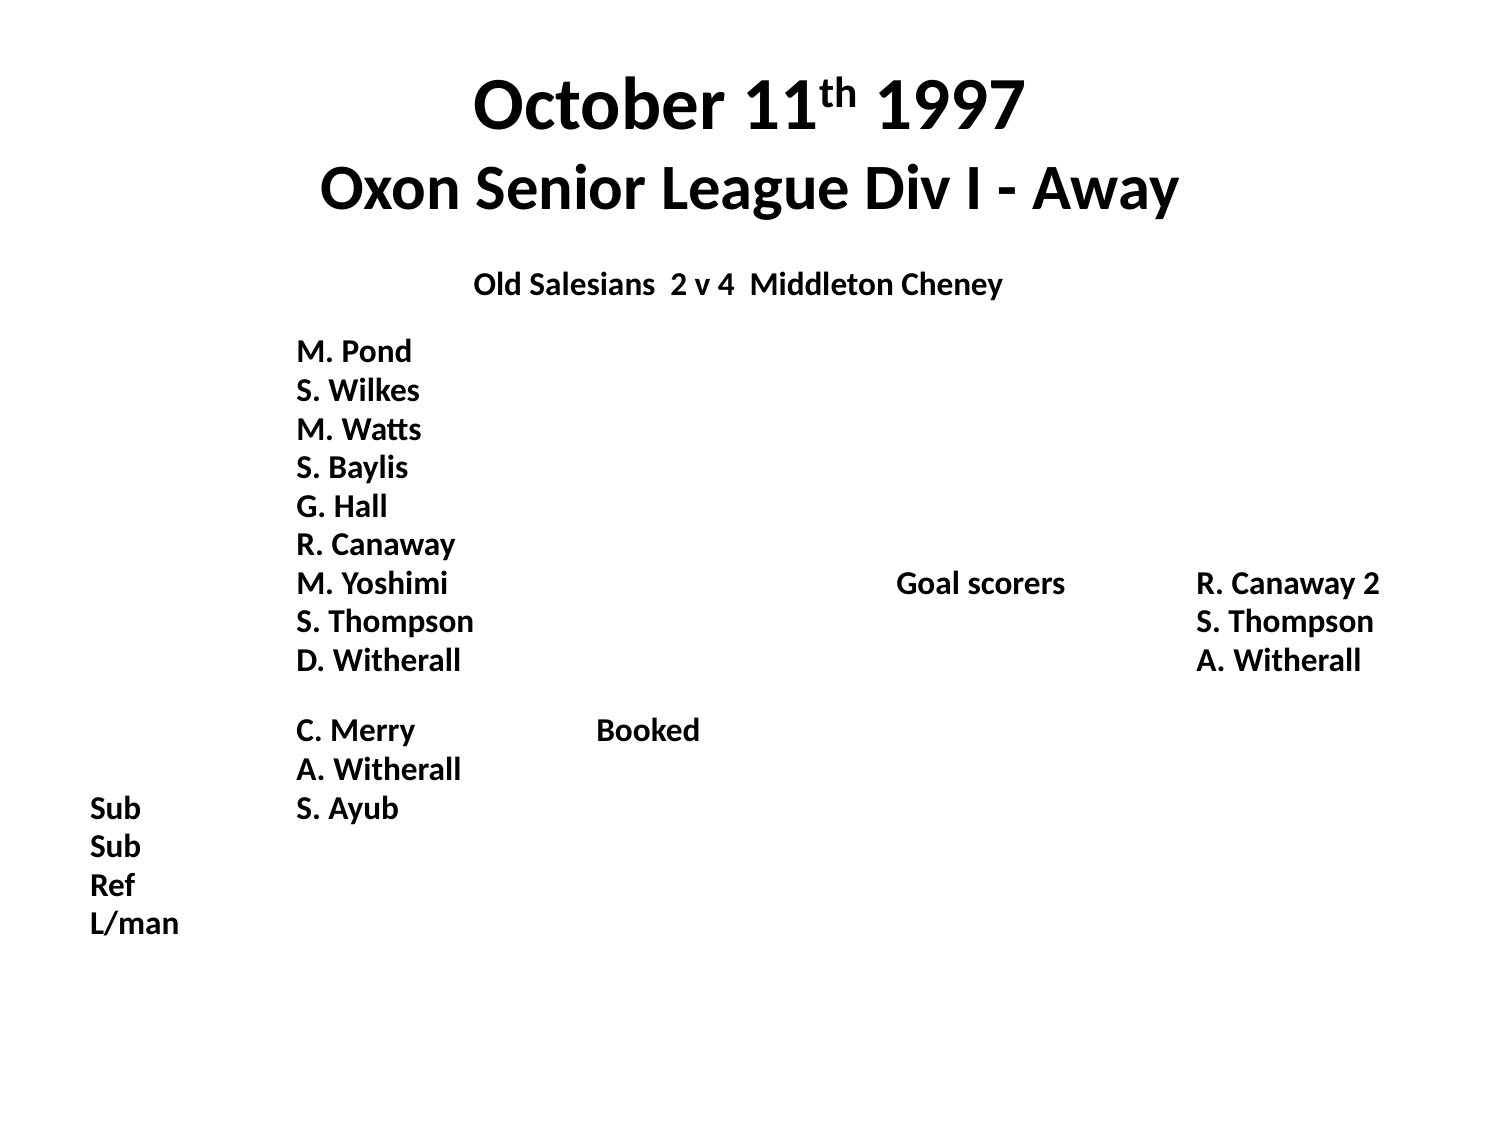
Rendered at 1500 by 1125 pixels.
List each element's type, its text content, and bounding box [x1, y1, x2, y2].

title October 11th 1997 Oxon Senior League Div I - Away [75, 45, 1425, 233]
list Old Salesians 2 v 4 Middleton Cheney M. Pond S. Wilkes M. Watts S. Baylis G. Hall R. Canaway M. Yoshimi Goal scorers R. Canaway 2 S. Thompson S. Thompson D. Witherall A. Witherall C. Merry Booked A. Witherall Sub S. Ayub Sub Ref L/man [75, 262, 1425, 1005]
